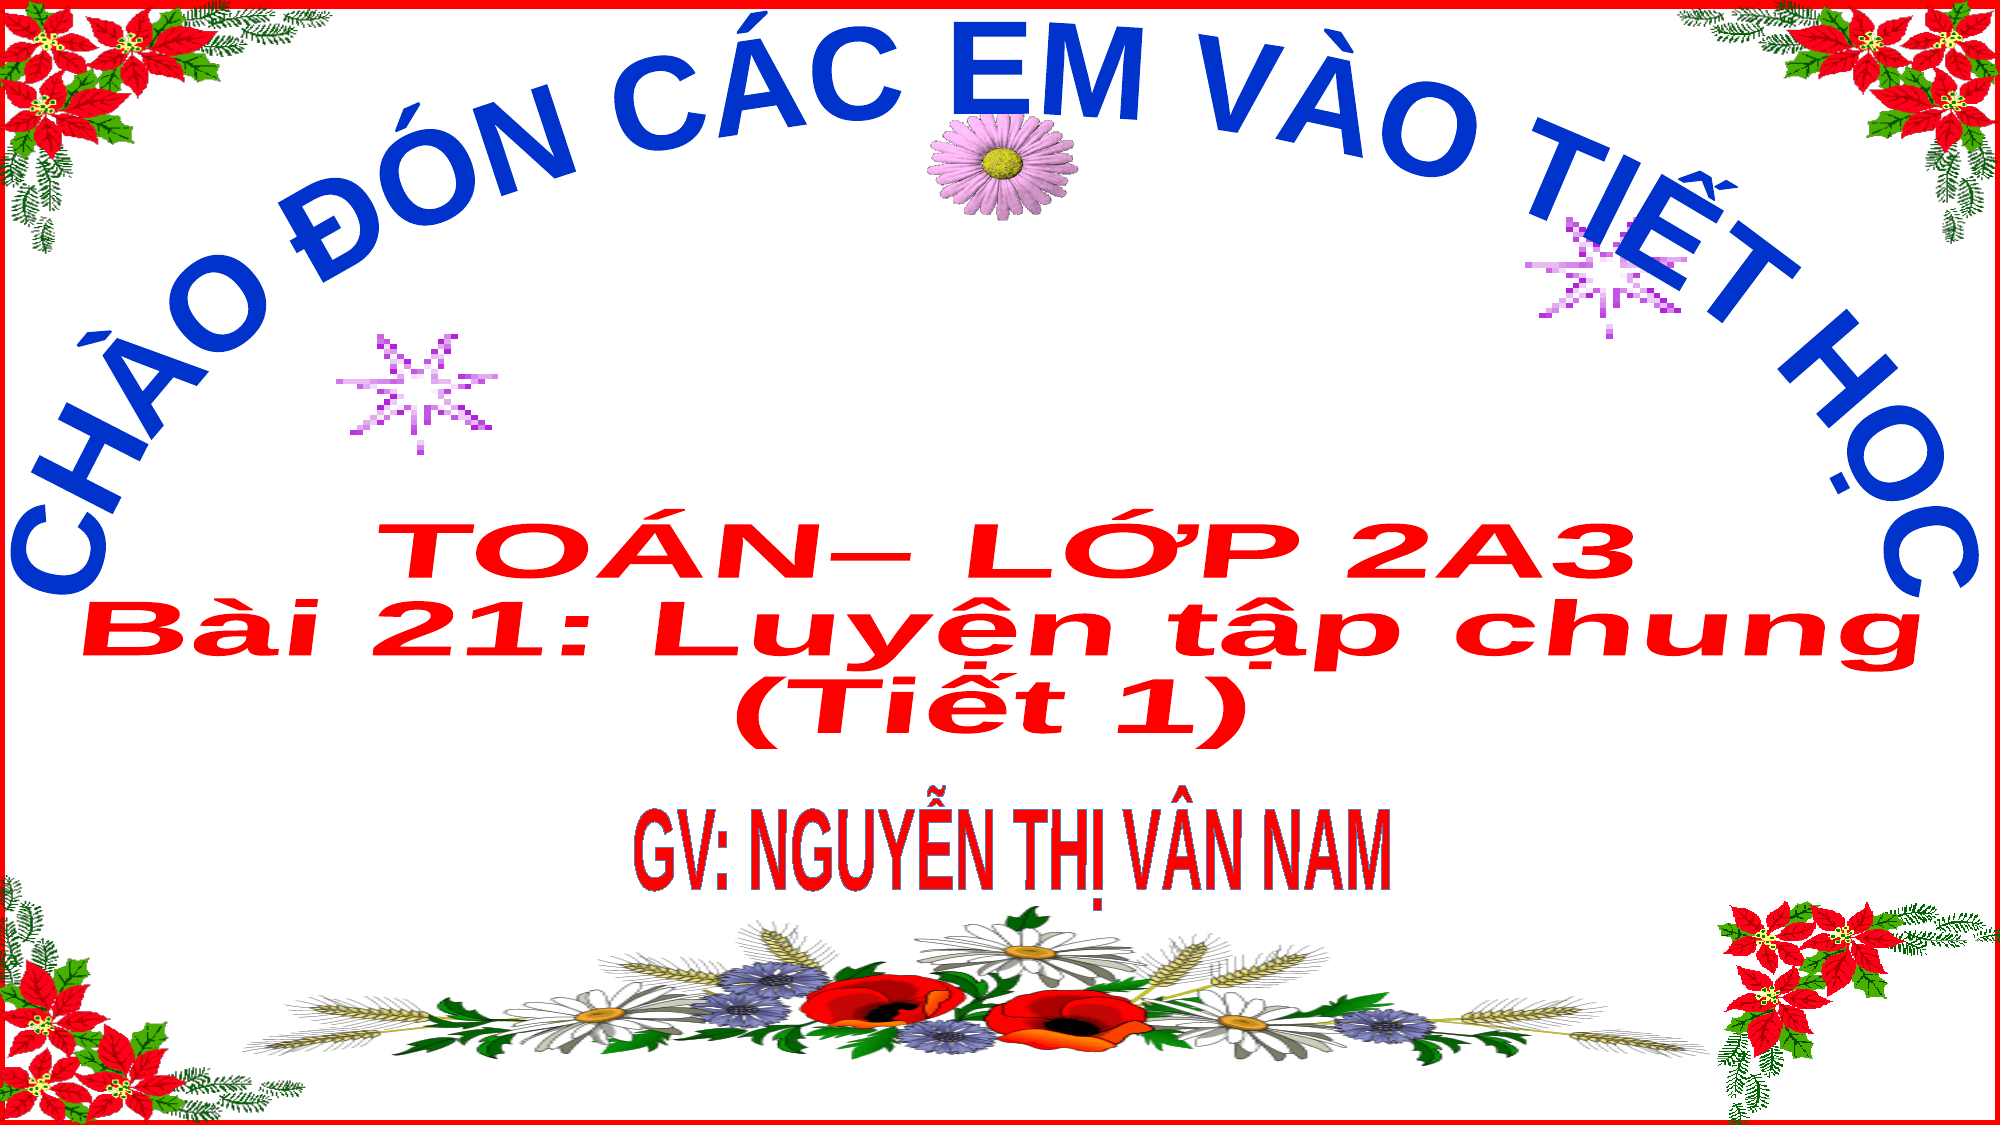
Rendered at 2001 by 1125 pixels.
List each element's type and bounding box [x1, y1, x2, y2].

picture [0, 873, 1710, 1125]
picture [921, 103, 1084, 226]
text_box [312, 1072, 1711, 1125]
picture [1519, 0, 2000, 441]
picture [0, 0, 334, 256]
picture [1716, 901, 2000, 1125]
picture [330, 323, 681, 557]
text_box [0, 4, 2000, 906]
